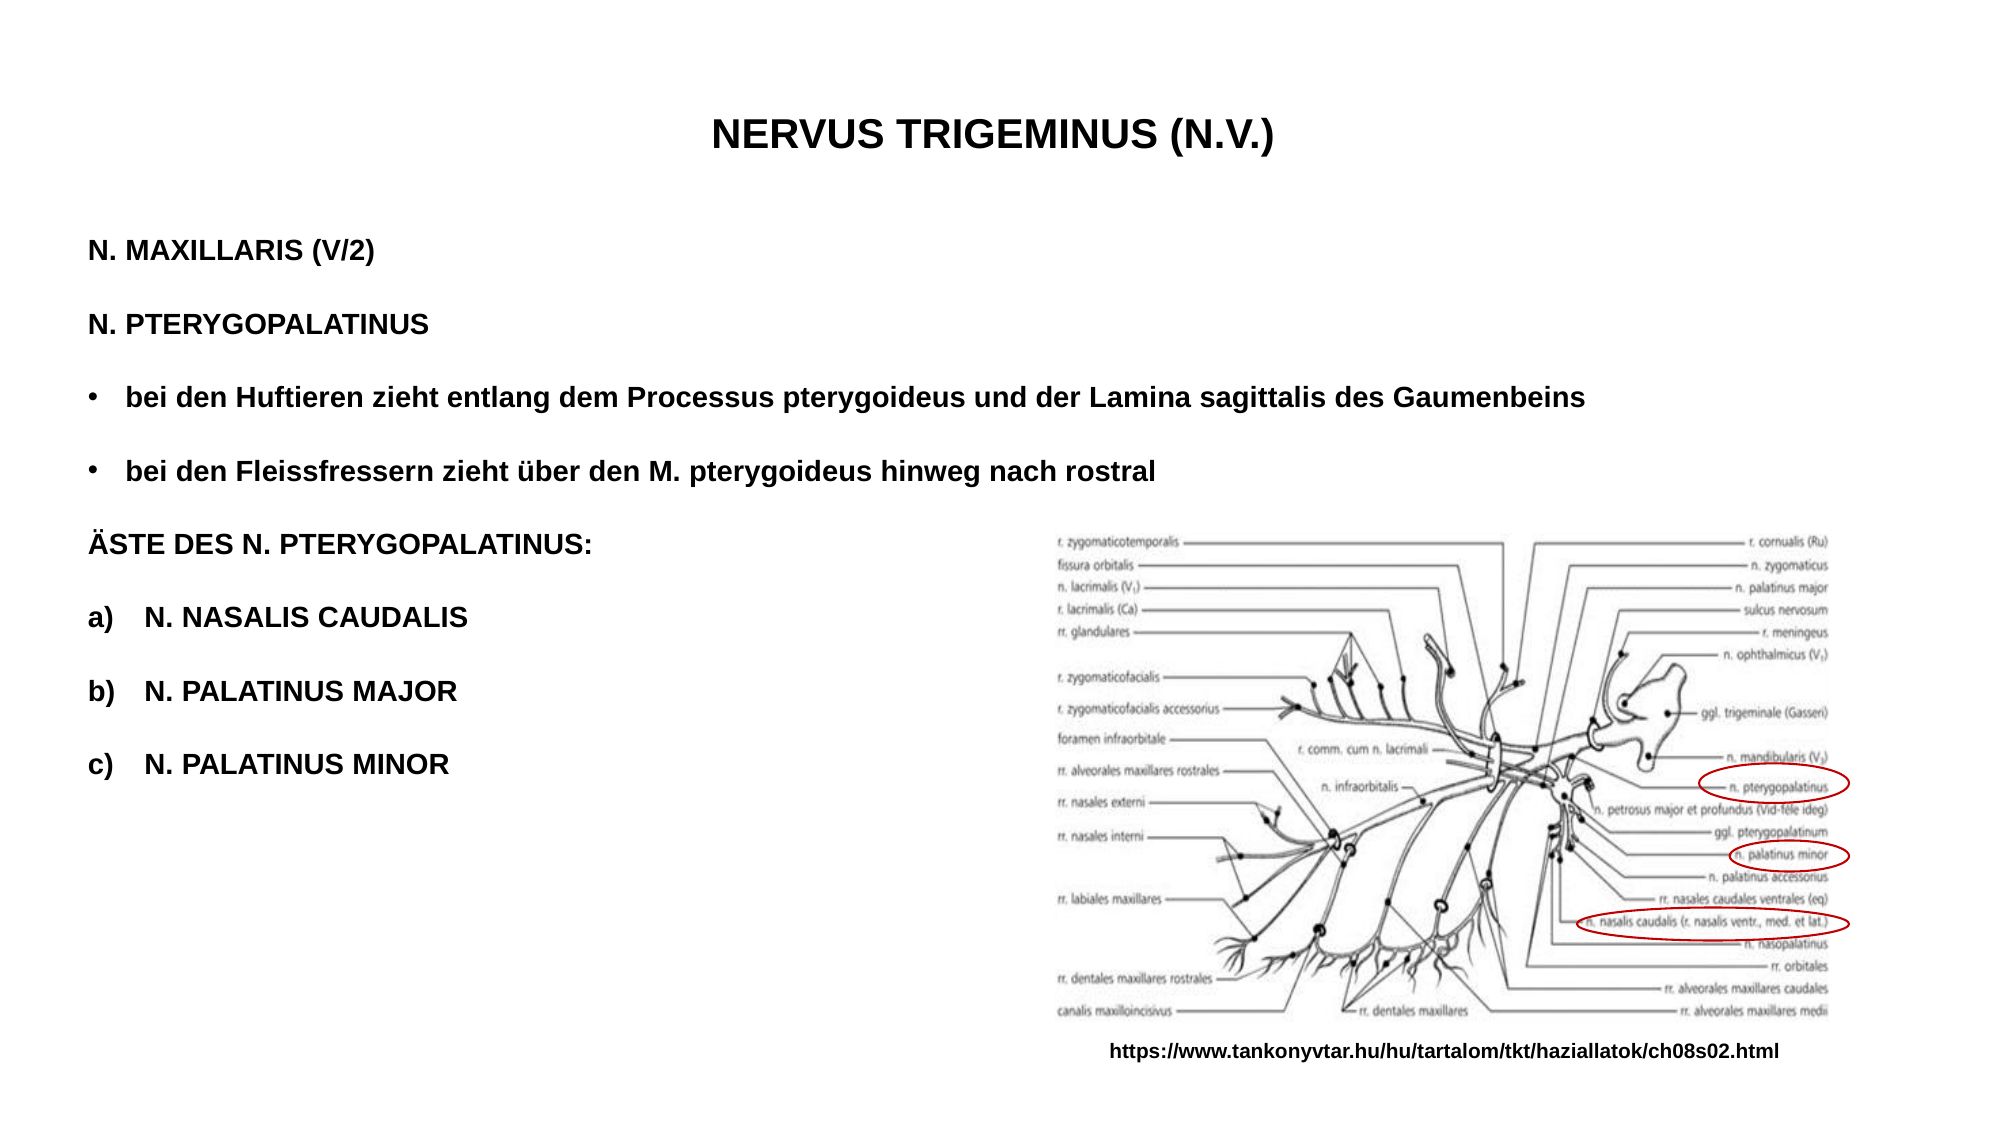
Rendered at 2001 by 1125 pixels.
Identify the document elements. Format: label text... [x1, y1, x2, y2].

list N. MAXILLARIS (V/2) N. PTERYGOPALATINUS bei den Huftieren zieht entlang dem Processus pterygoideus und der Lamina sagittalis des Gaumenbeins bei den Fleissfressern zieht über den M. pterygoideus hinweg nach rostral ÄSTE DES N. PTERYGOPALATINUS: N. NASALIS CAUDALIS N. PALATINUS MAJOR N. PALATINUS MINOR [72, 206, 1870, 926]
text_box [1055, 533, 1902, 1078]
title NERVUS TRIGEMINUS (N.V.) [130, 44, 1856, 195]
